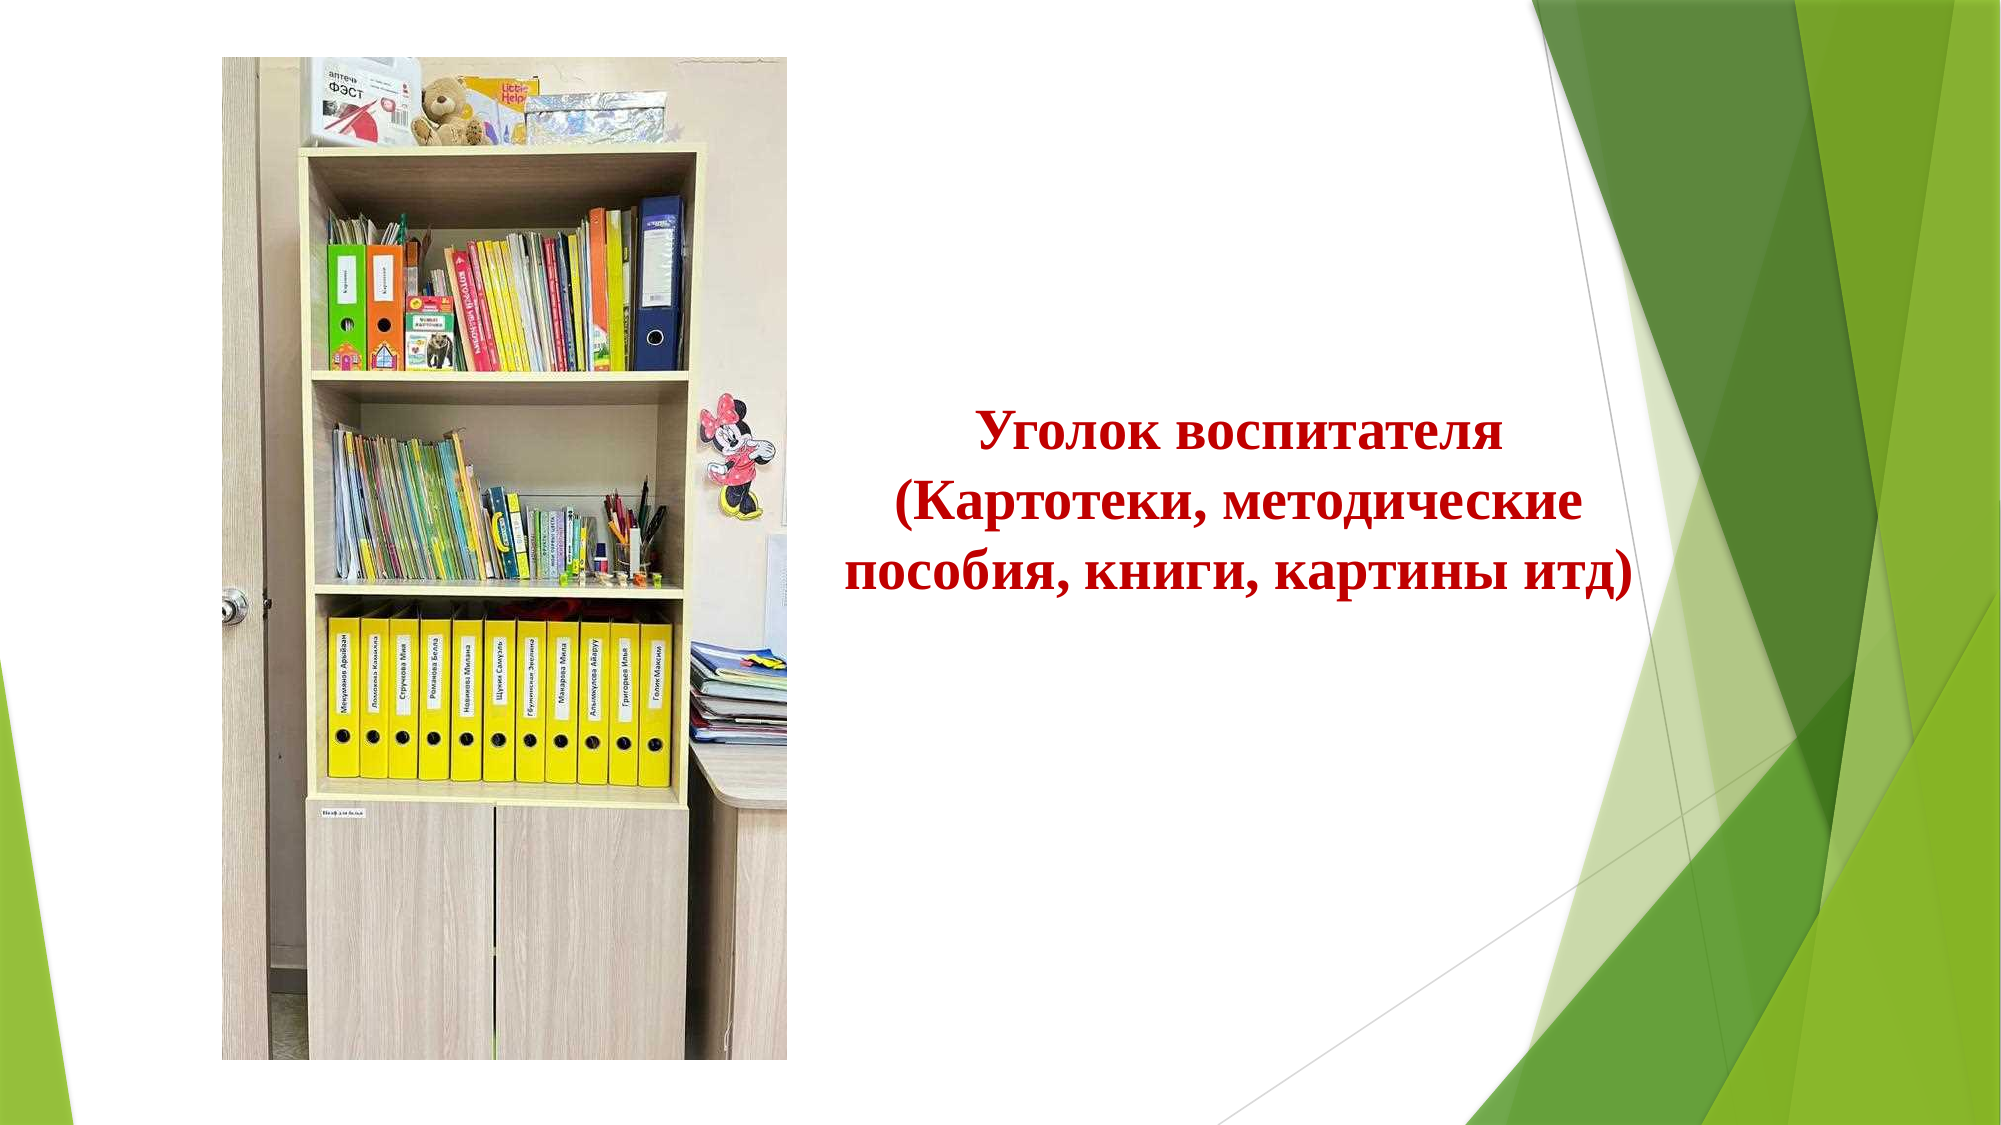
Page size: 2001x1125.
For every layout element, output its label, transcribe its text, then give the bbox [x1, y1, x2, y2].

text_box Уголок воспитателя (Картотеки, методические пособия, книги, картины итд) [791, 383, 1692, 682]
picture [222, 56, 787, 1061]
